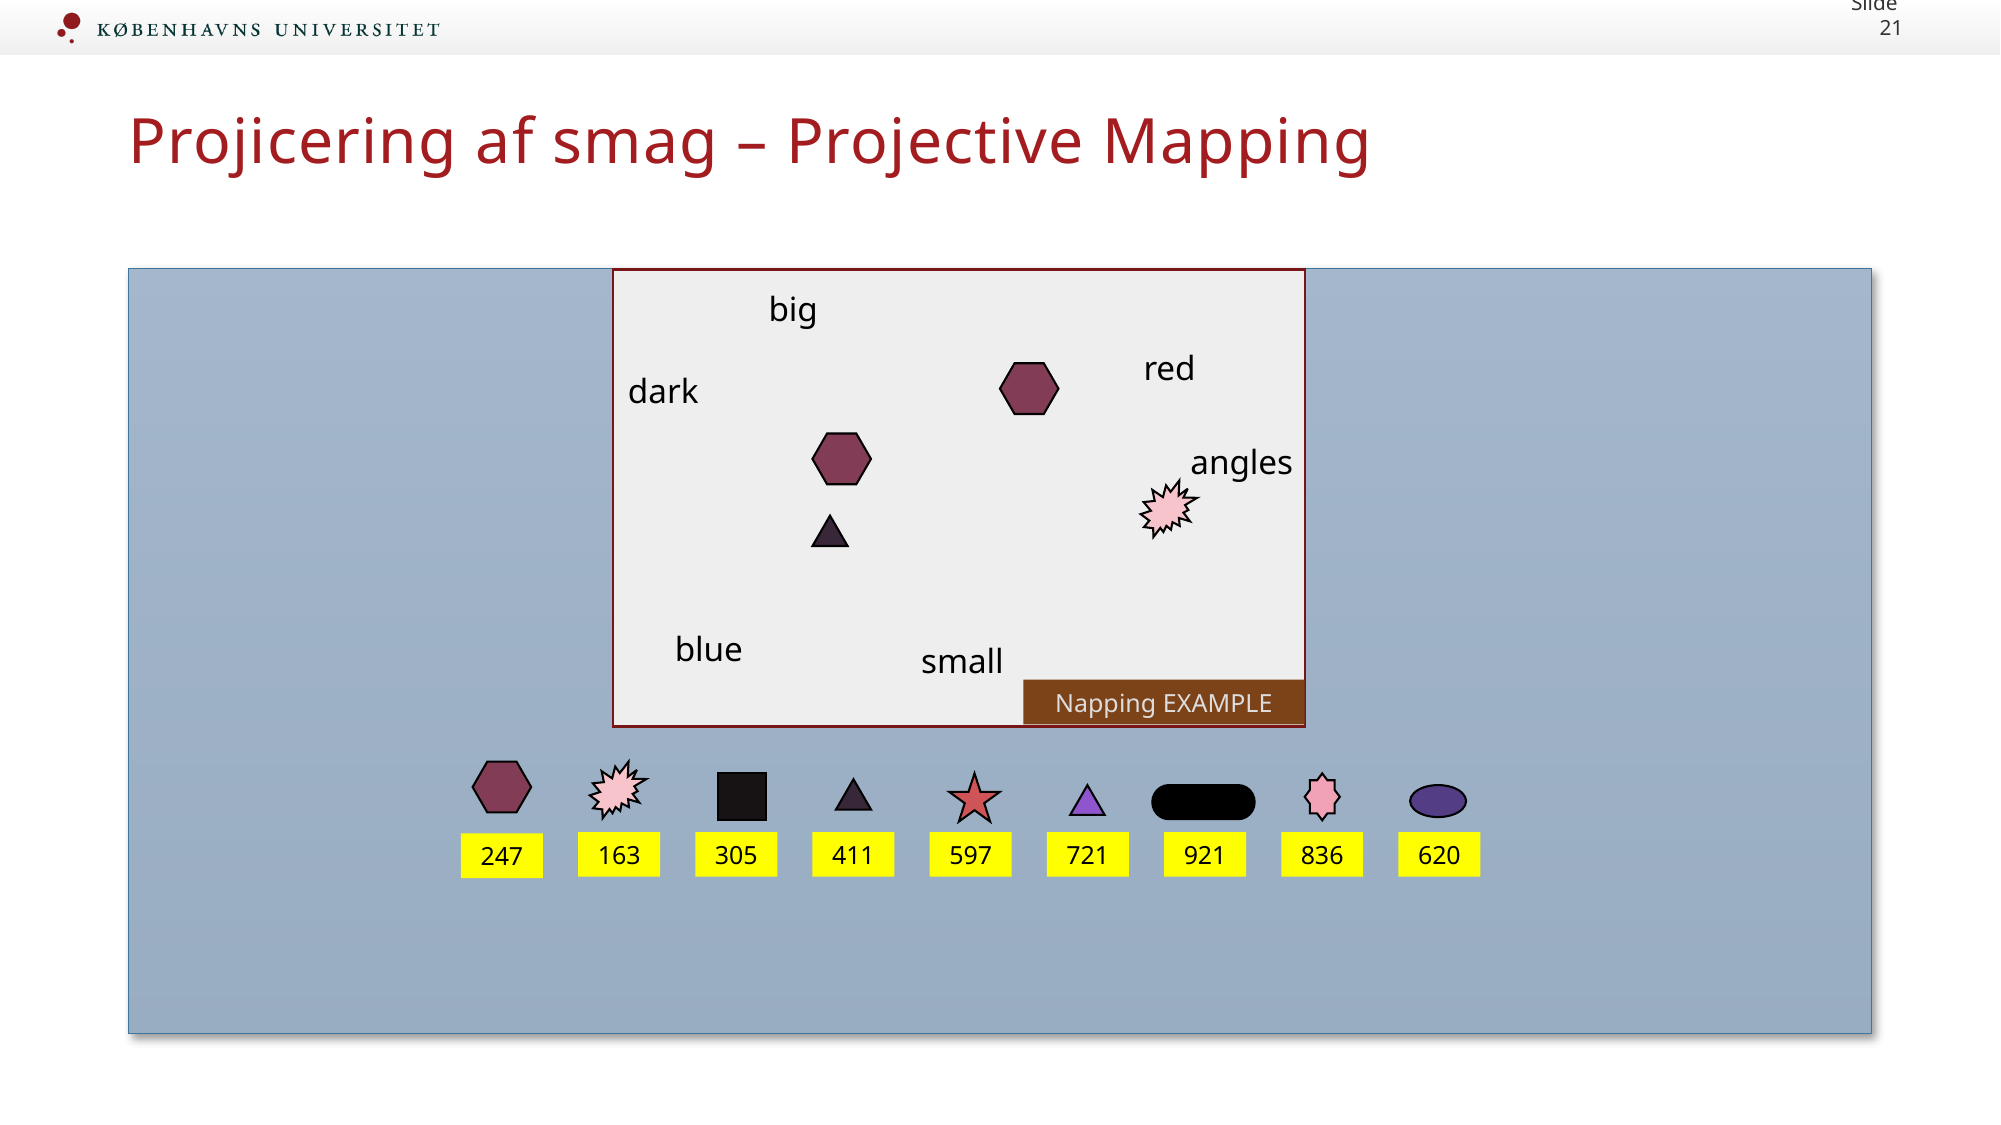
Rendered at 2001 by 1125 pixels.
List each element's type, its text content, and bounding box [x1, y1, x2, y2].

text_box 836 [1281, 832, 1364, 877]
text_box [1304, 773, 1340, 821]
text_box [1070, 785, 1105, 815]
text_box 163 [578, 832, 661, 877]
text_box 921 [1164, 832, 1247, 877]
text_box 721 [1046, 832, 1129, 877]
text_box 411 [812, 832, 895, 877]
picture [91, 15, 476, 42]
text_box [613, 281, 1399, 689]
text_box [613, 689, 1305, 727]
title Projicering af smag – Projective Mapping [128, 101, 1872, 244]
text_box [1410, 785, 1467, 818]
text_box 620 [1398, 832, 1481, 877]
text_box 247 [460, 833, 543, 879]
text_box [949, 773, 1000, 822]
text_box [589, 761, 647, 819]
text_box [1152, 785, 1255, 820]
text_box [717, 772, 766, 821]
text_box 597 [929, 832, 1012, 877]
text_box 305 [695, 832, 778, 877]
list [128, 268, 1872, 1034]
slide_number Slide 21 [1840, 14, 1904, 43]
text_box [472, 761, 532, 813]
text_box [835, 779, 872, 810]
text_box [613, 269, 1305, 281]
